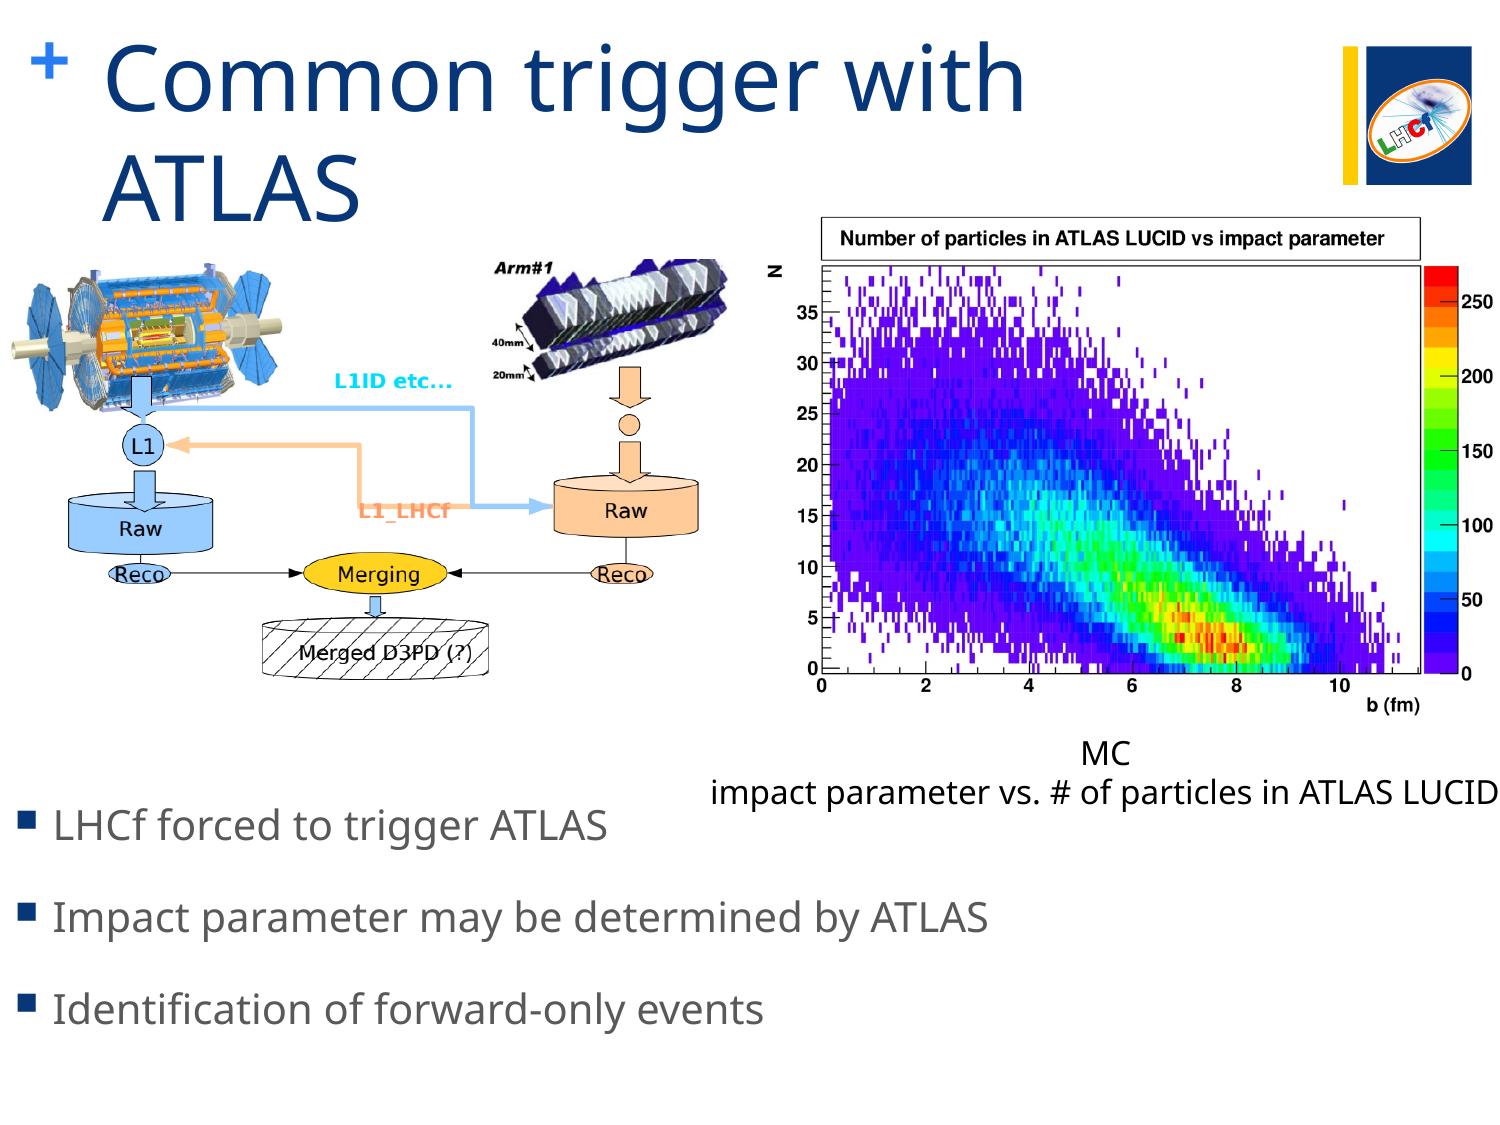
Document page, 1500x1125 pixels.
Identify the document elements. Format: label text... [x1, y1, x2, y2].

title Common trigger with ATLAS [87, 12, 1328, 196]
picture [1350, 59, 1488, 184]
picture [746, 214, 1495, 724]
list LHCf forced to trigger ATLAS Impact parameter may be determined by ATLAS Identification of forward-only events [0, 791, 1045, 1050]
picture [8, 258, 742, 681]
text_box MC impact parameter vs. # of particles in ATLAS LUCID [695, 724, 1500, 819]
